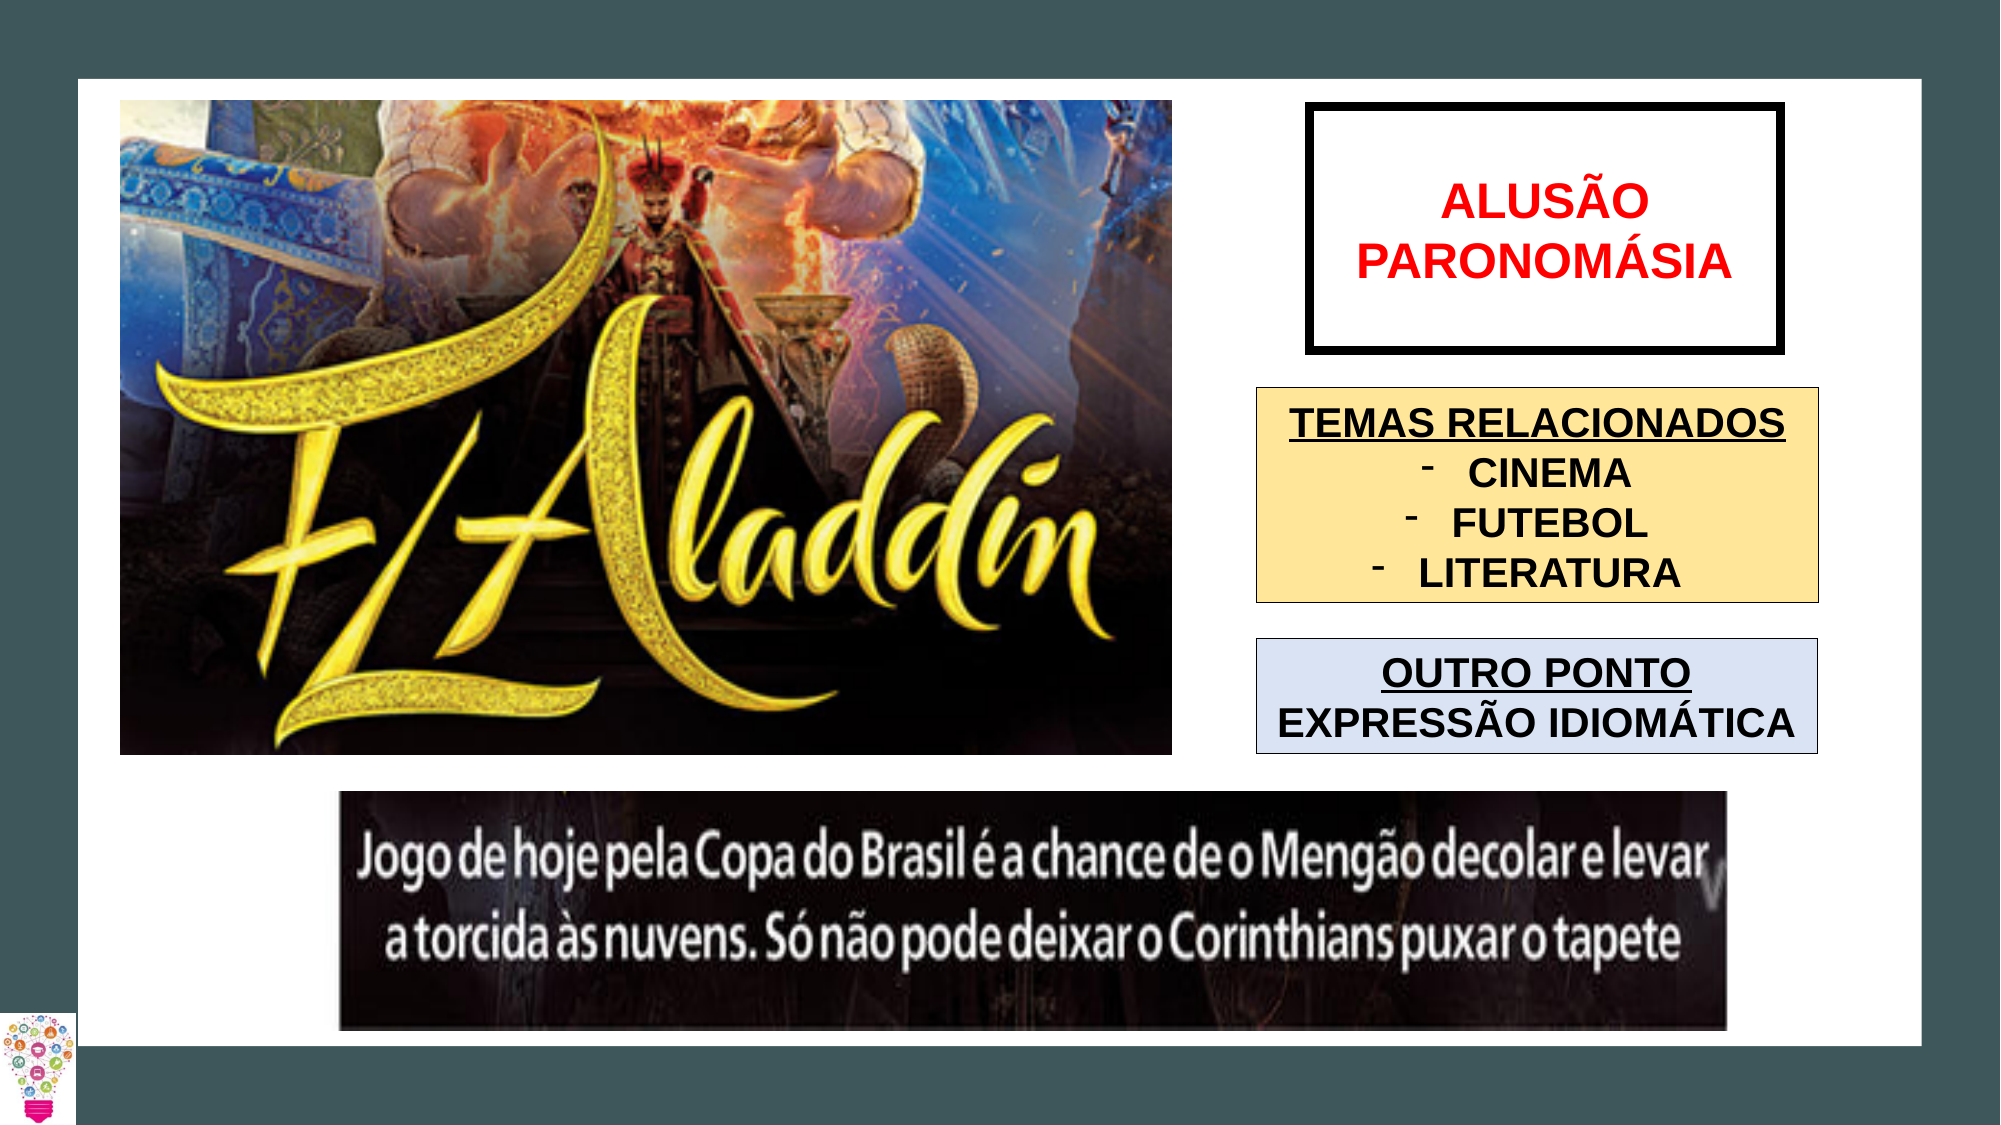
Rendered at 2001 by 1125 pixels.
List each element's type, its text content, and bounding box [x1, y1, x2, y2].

text_box [0, 0, 2000, 1125]
text_box ALUSÃO PARONOMÁSIA [1309, 106, 1782, 351]
picture [119, 100, 1172, 755]
picture [0, 1013, 76, 1125]
text_box OUTRO PONTO EXPRESSÃO IDIOMÁTICA [1256, 638, 1818, 754]
picture [324, 791, 1728, 1031]
text_box TEMAS RELACIONADOS CINEMA FUTEBOL LITERATURA [1256, 387, 1819, 603]
text_box [77, 78, 1923, 1047]
